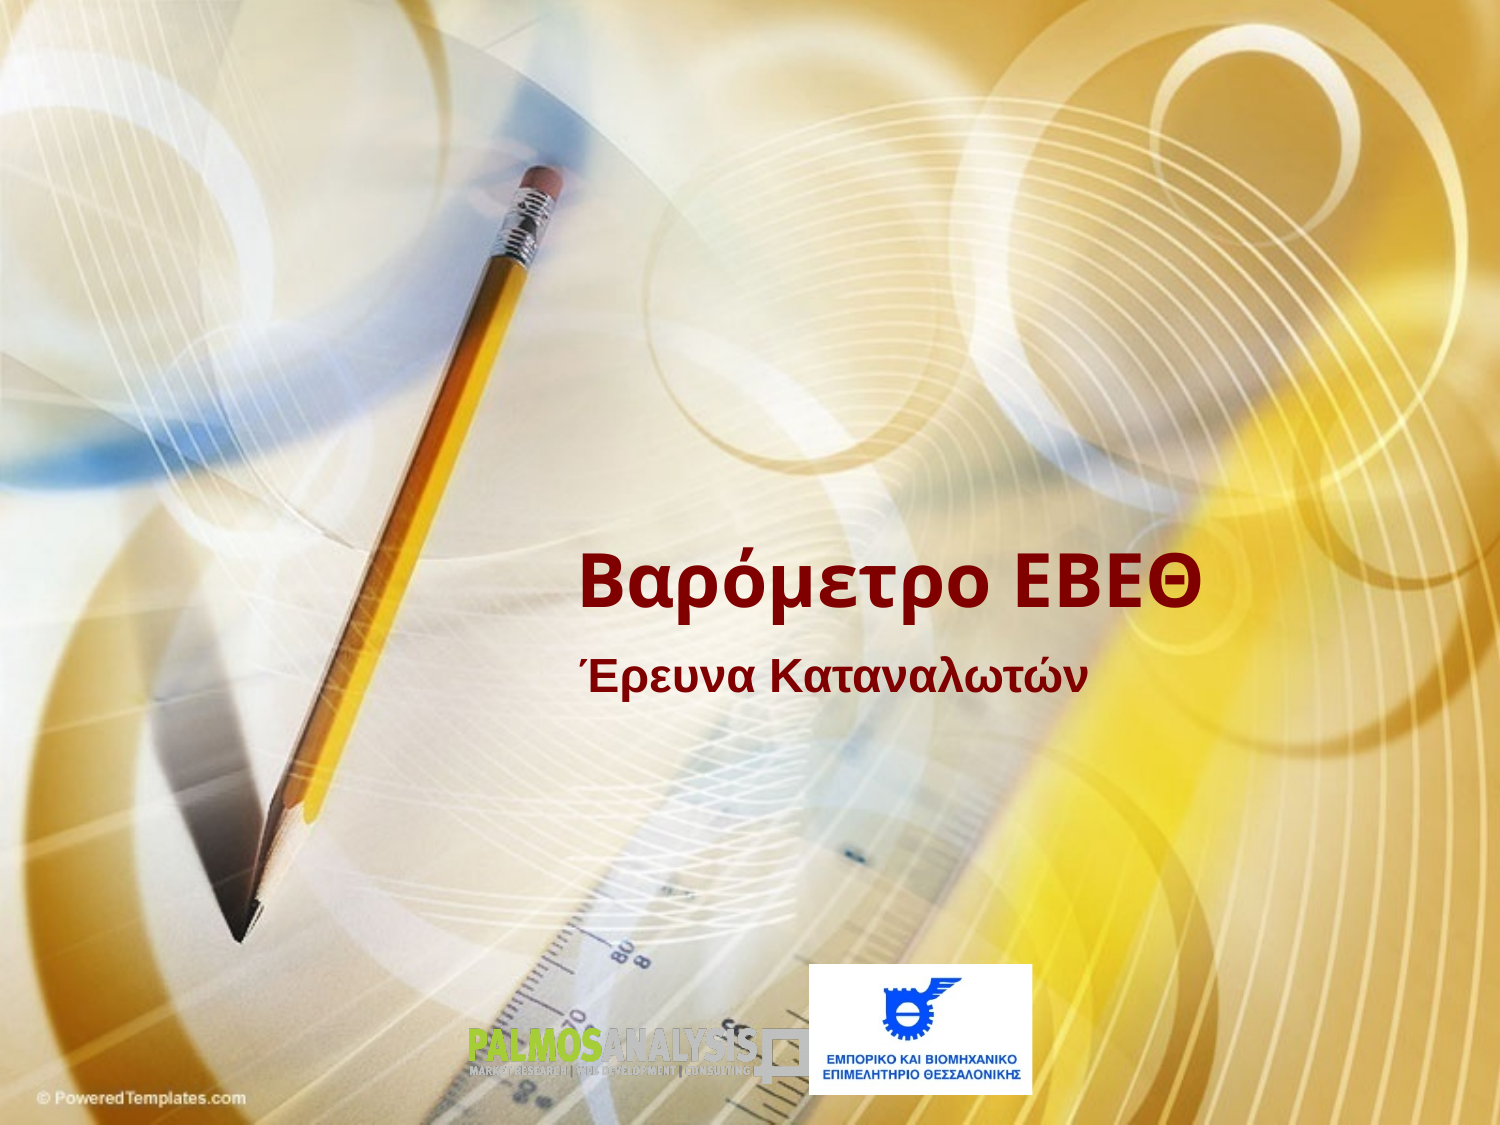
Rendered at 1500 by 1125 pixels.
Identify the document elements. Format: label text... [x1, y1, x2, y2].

title Βαρόμετρο ΕΒΕΘ [560, 486, 1332, 669]
subtitle Έρευνα Καταναλωτών [563, 643, 1278, 716]
picture [0, 0, 1500, 1125]
